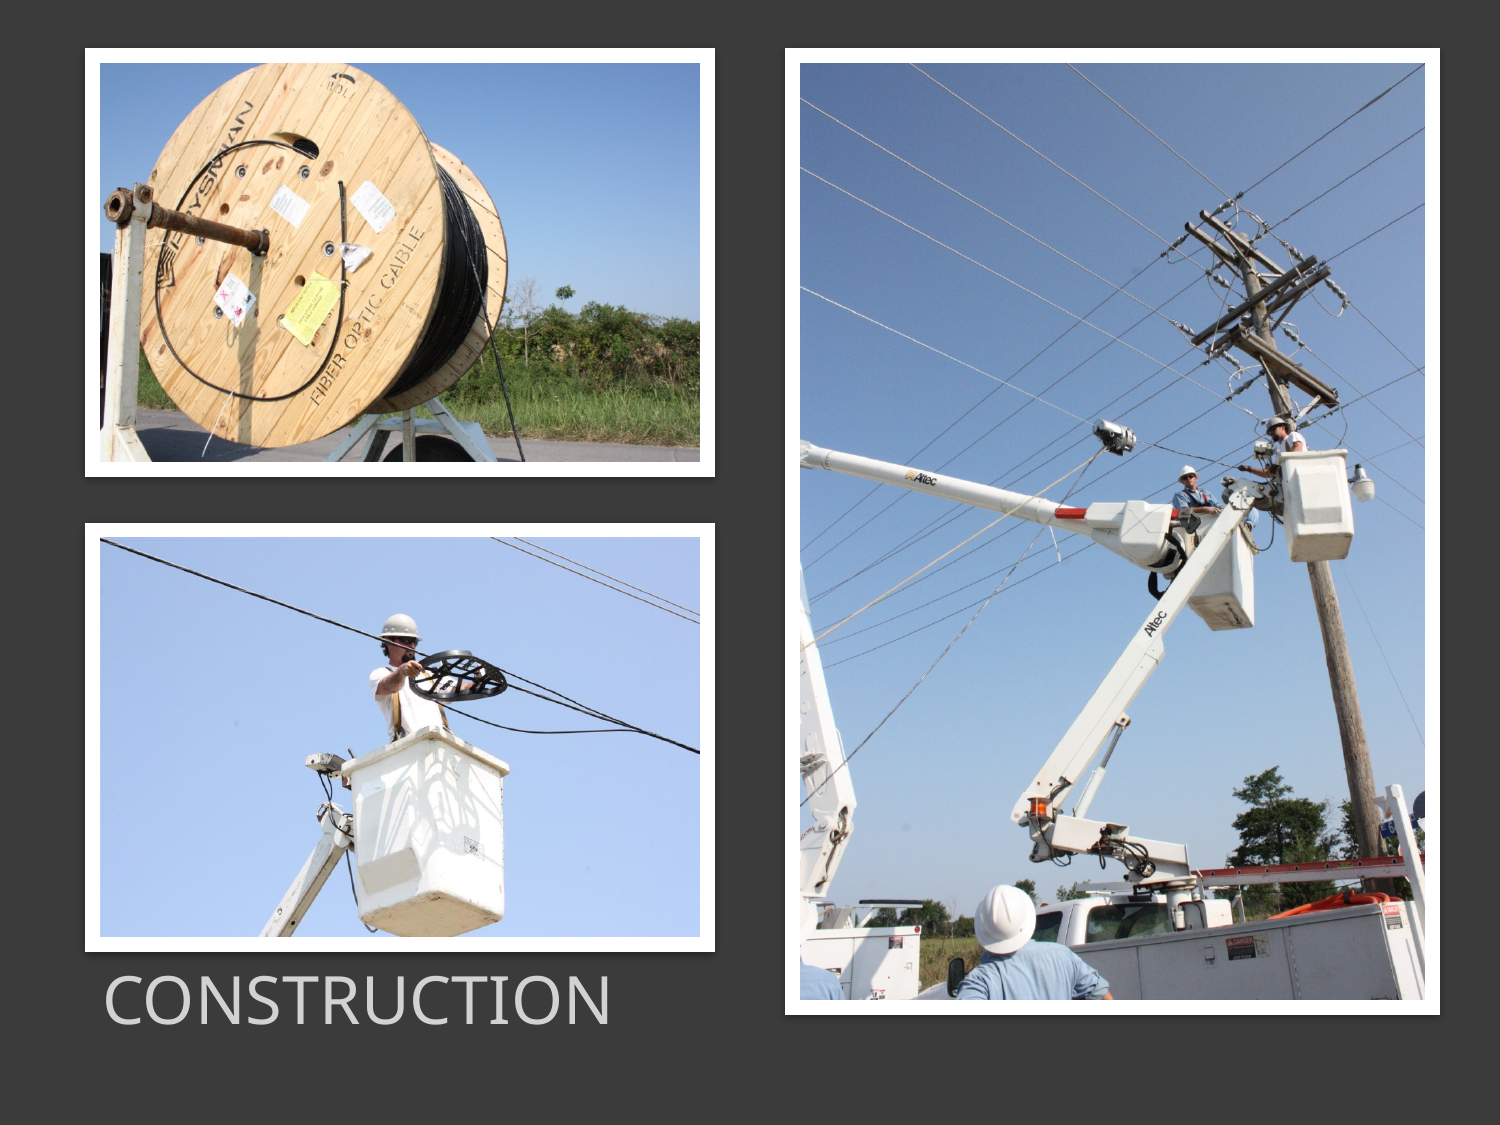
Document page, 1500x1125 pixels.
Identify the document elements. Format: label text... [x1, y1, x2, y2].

picture [99, 536, 701, 938]
picture [99, 62, 701, 463]
picture [799, 62, 1426, 1001]
title Construction [87, 950, 1364, 1038]
